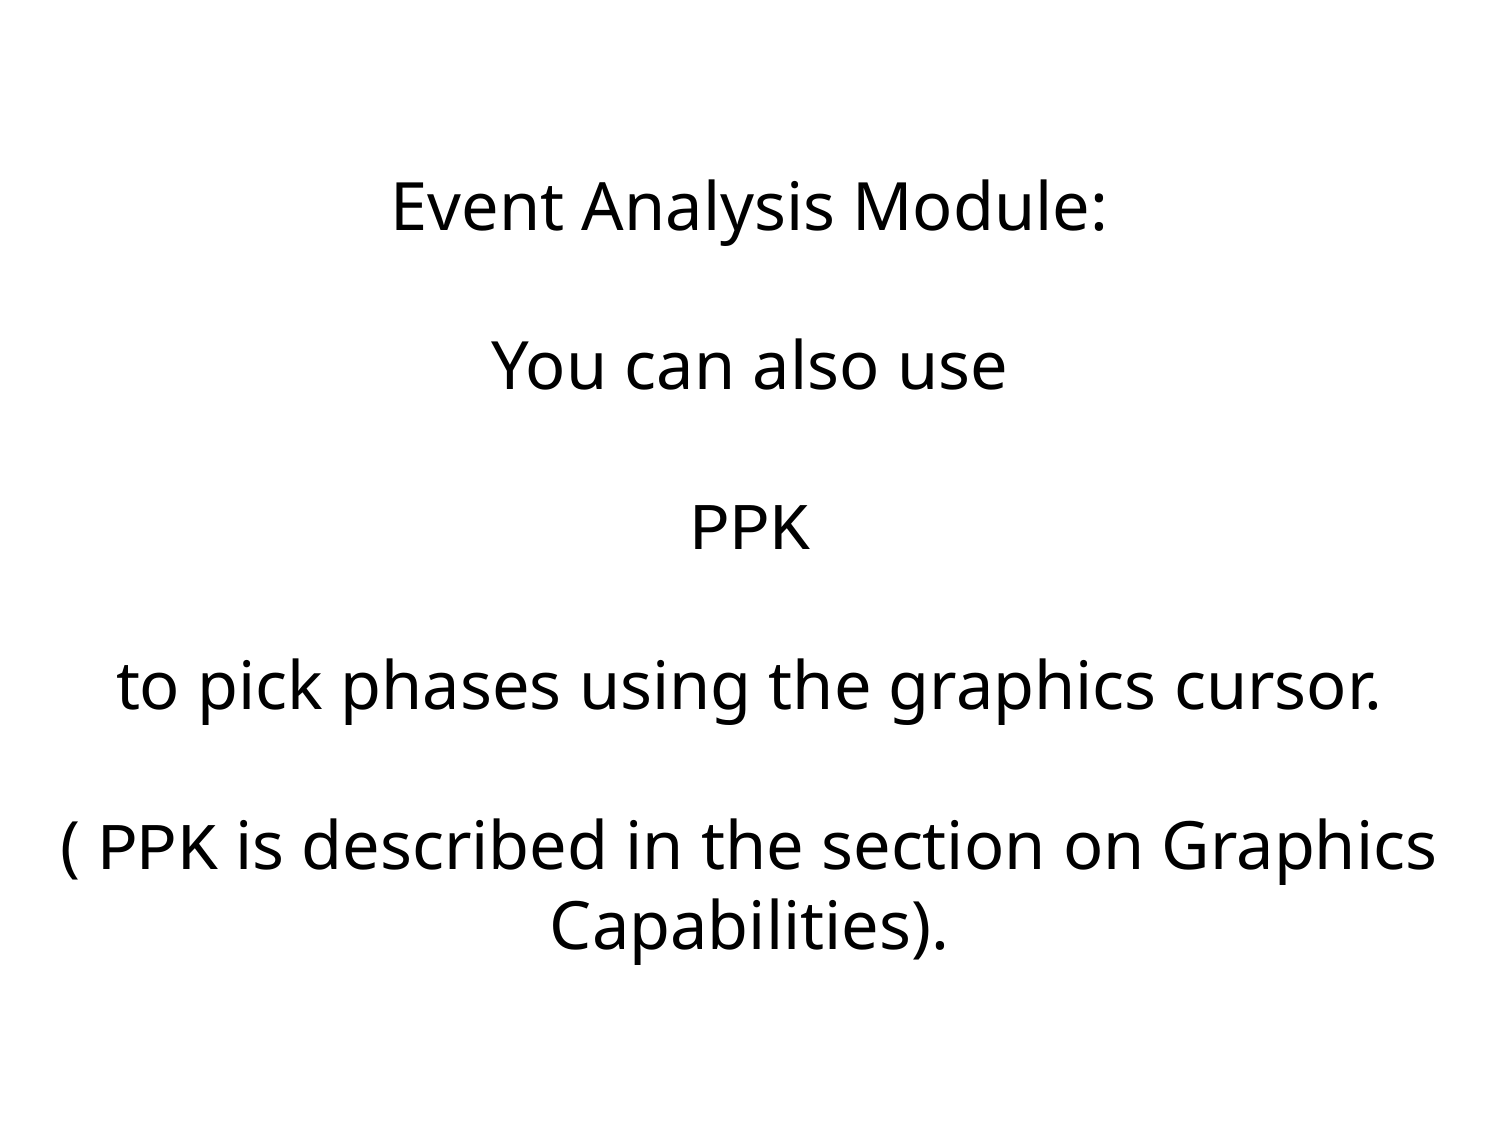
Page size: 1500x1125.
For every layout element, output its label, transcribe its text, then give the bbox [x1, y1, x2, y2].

text_box Event Analysis Module: You can also use PPK to pick phases using the graphics cursor. ( PPK is described in the section on Graphics Capabilities). [0, 155, 1500, 913]
